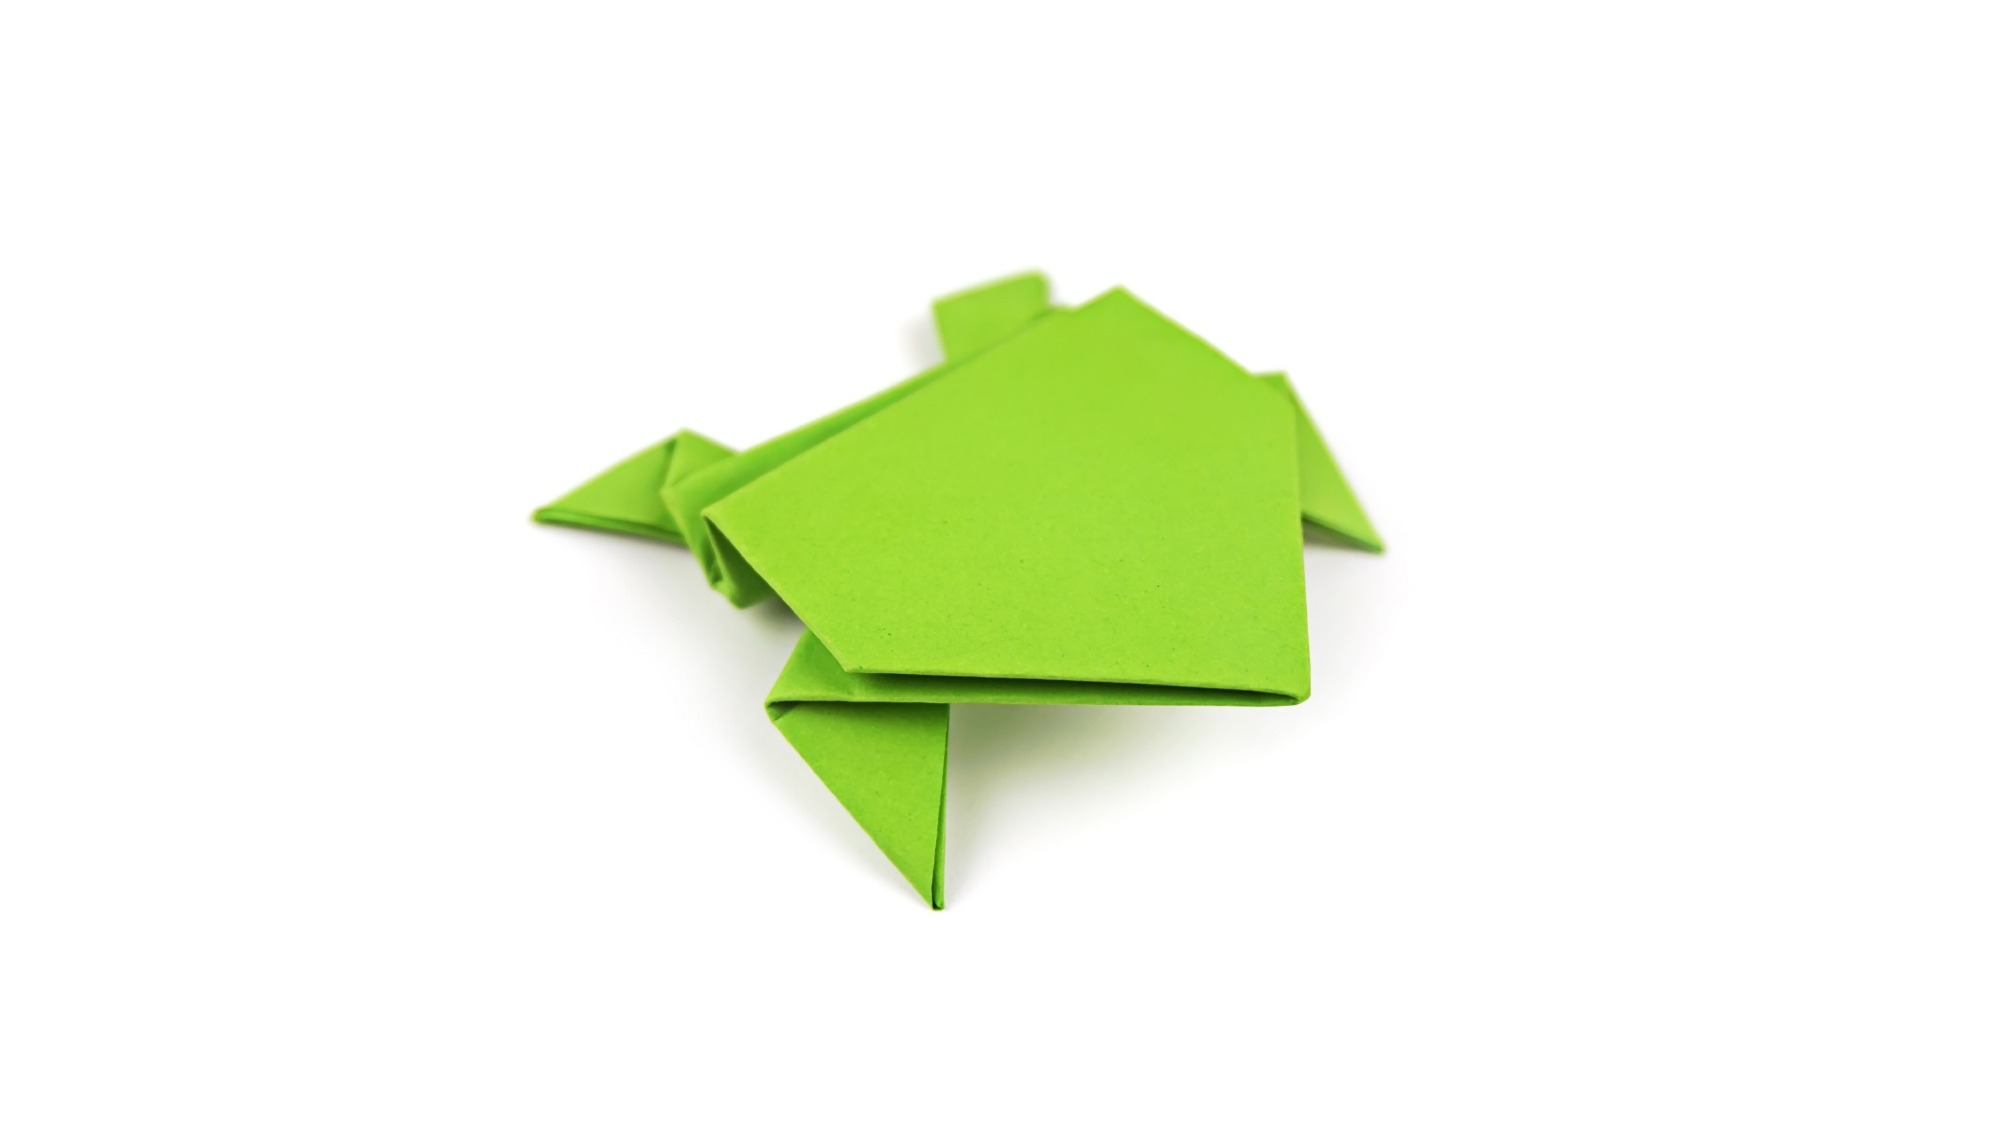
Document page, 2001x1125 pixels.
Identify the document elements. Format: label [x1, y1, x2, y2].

picture [349, 97, 1651, 1028]
